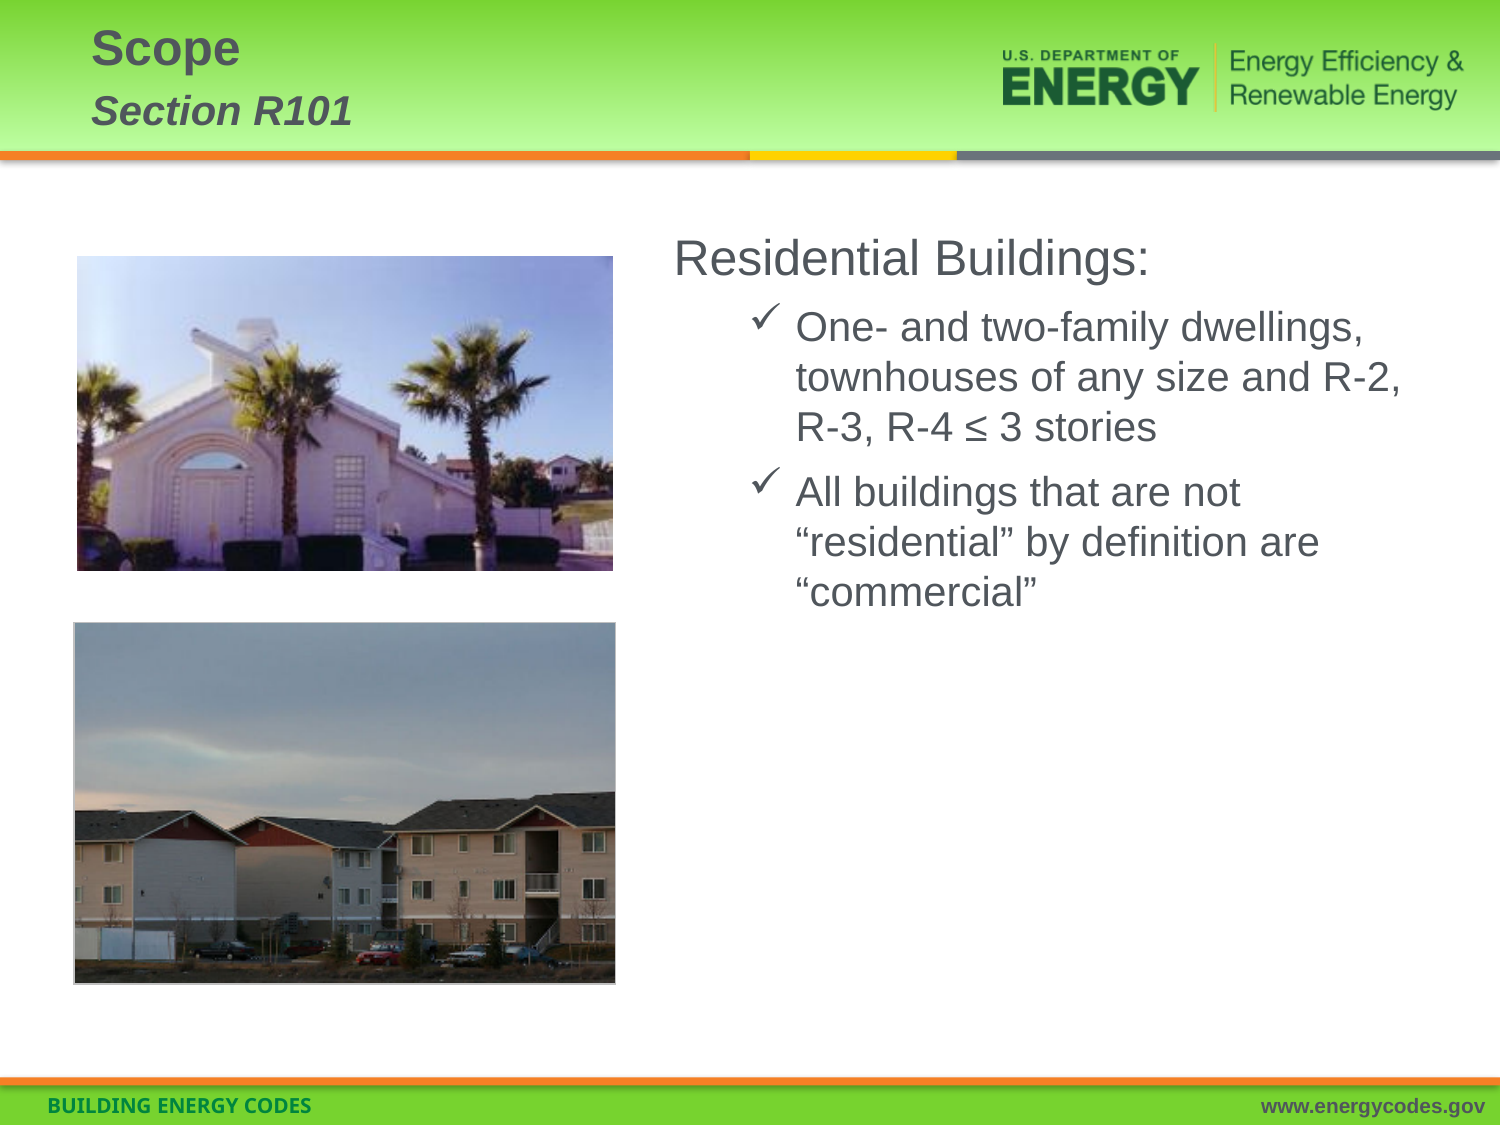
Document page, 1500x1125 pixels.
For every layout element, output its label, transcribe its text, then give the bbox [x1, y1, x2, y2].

list Residential Buildings: One- and two-family dwellings, townhouses of any size and R-2, R-3, R-4 ≤ 3 stories All buildings that are not “residential” by definition are “commercial” [658, 217, 1474, 1015]
picture [1136, 43, 1465, 112]
picture [74, 622, 615, 984]
picture [77, 256, 613, 571]
title Scope Section R101 [76, 0, 1136, 150]
